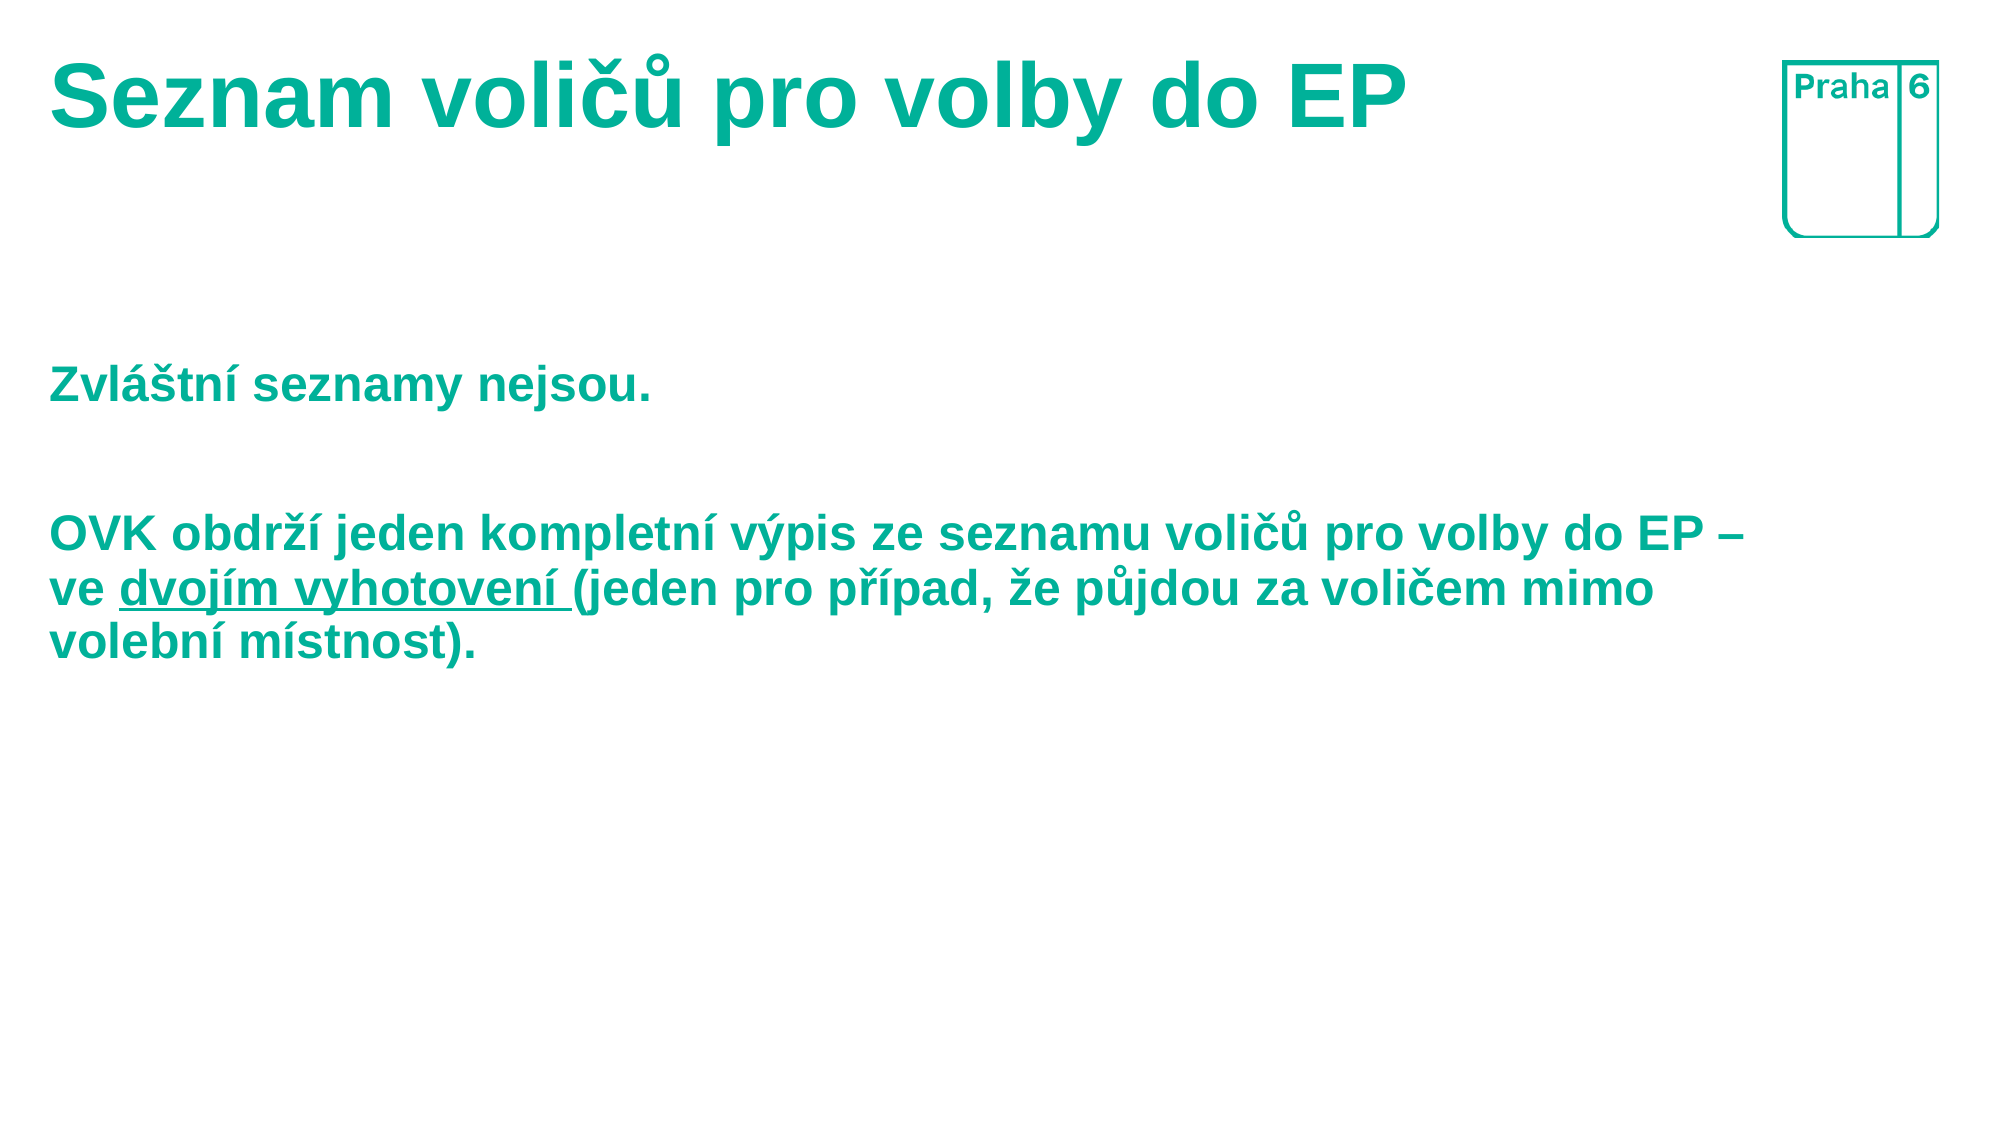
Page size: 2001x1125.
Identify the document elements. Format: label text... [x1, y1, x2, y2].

title Seznam voličů pro volby do EP [34, 41, 1687, 172]
list Zvláštní seznamy nejsou. OVK obdrží jeden kompletní výpis ze seznamu voličů pro volby do EP – ve dvojím vyhotovení (jeden pro případ, že půjdou za voličem mimo volební místnost). [34, 259, 1783, 1006]
